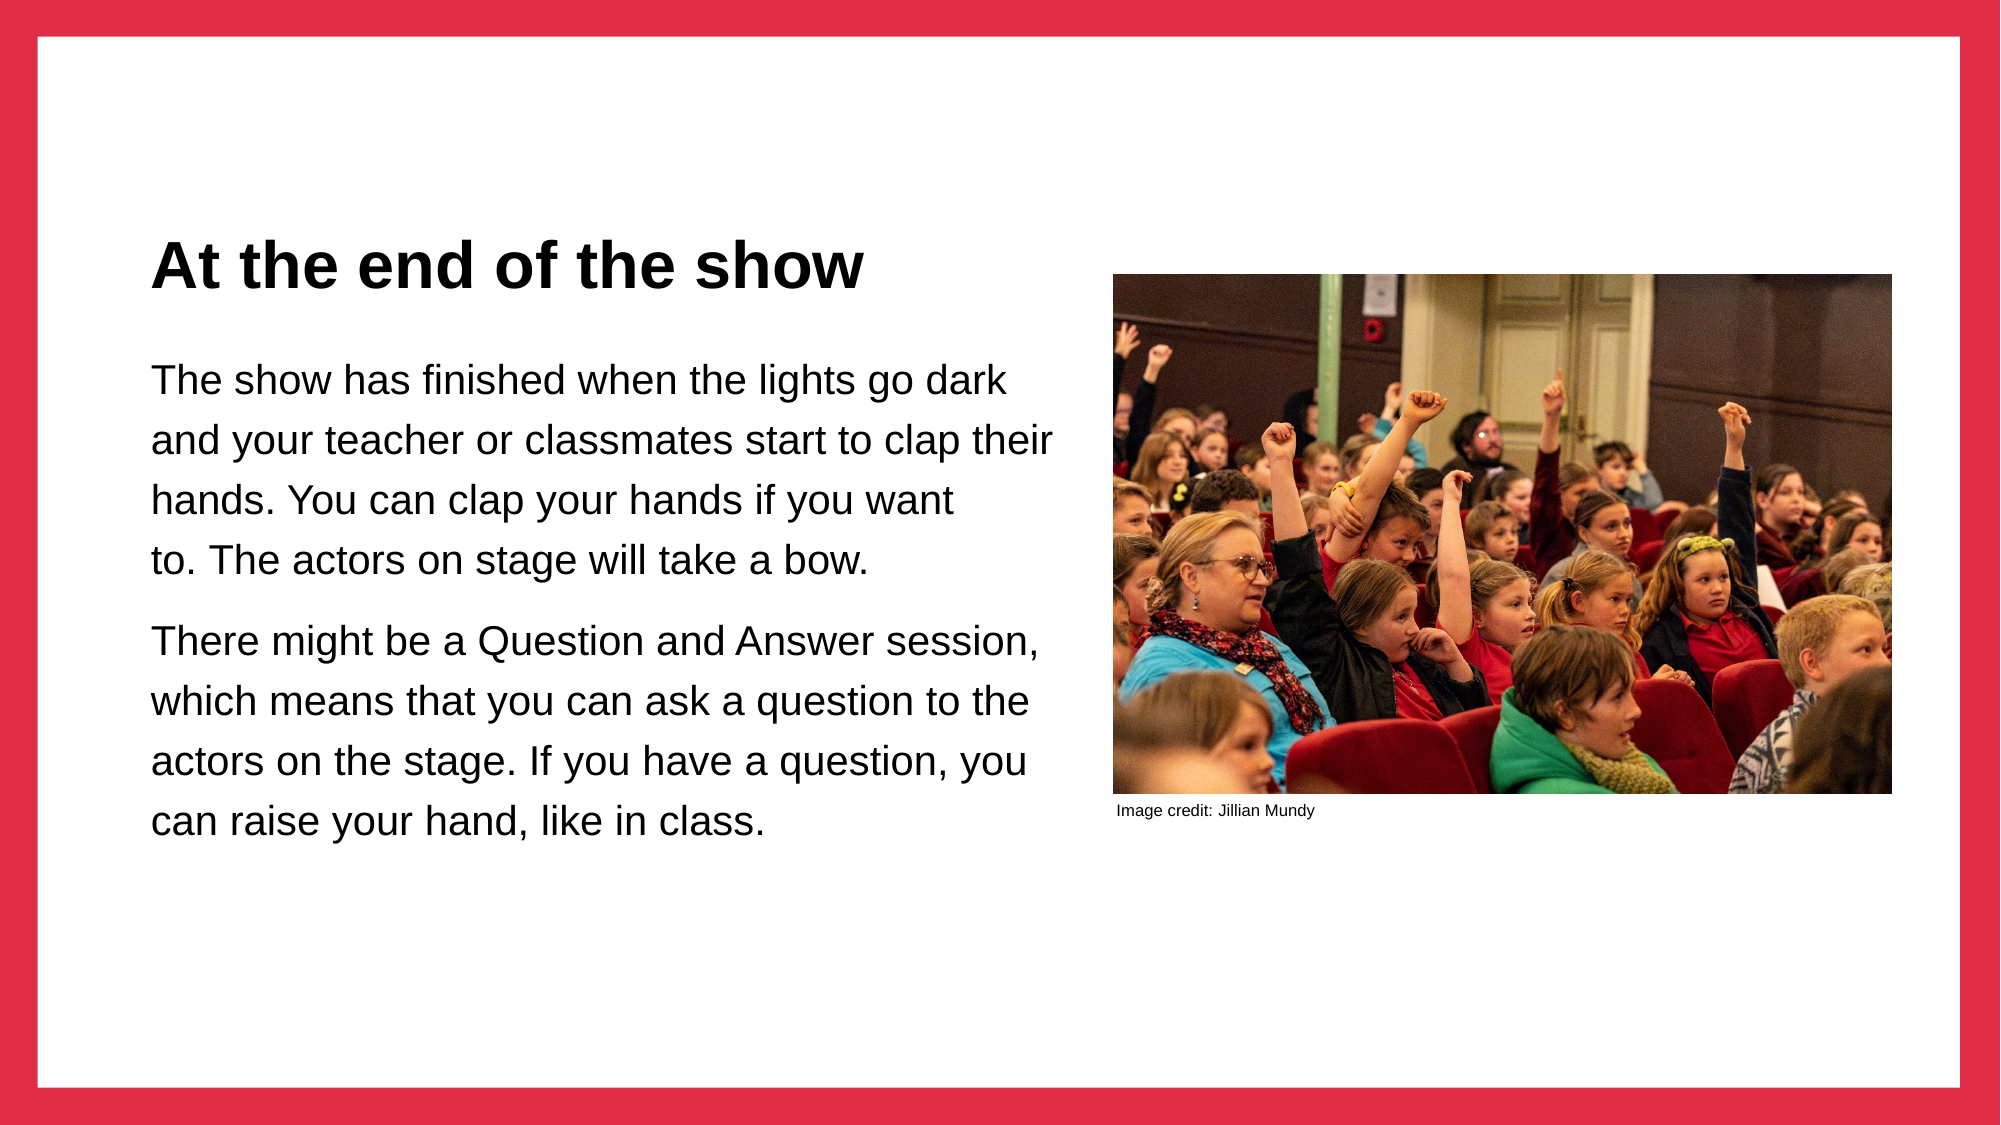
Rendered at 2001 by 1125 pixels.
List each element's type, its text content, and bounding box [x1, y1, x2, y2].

text_box [37, 36, 1961, 1089]
picture [1113, 274, 1892, 794]
title At the end of the show [135, 214, 1859, 336]
text_box Image credit: Jillian Mundy [1101, 792, 2000, 828]
list The show has finished when the lights go dark and your teacher or classmates start to clap their hands. You can clap your hands if you want to. The actors on stage will take a bow. There might be a Question and Answer session, which means that you can ask a question to the actors on the stage. If you have a question, you can raise your hand, like in class. [135, 335, 1074, 1019]
